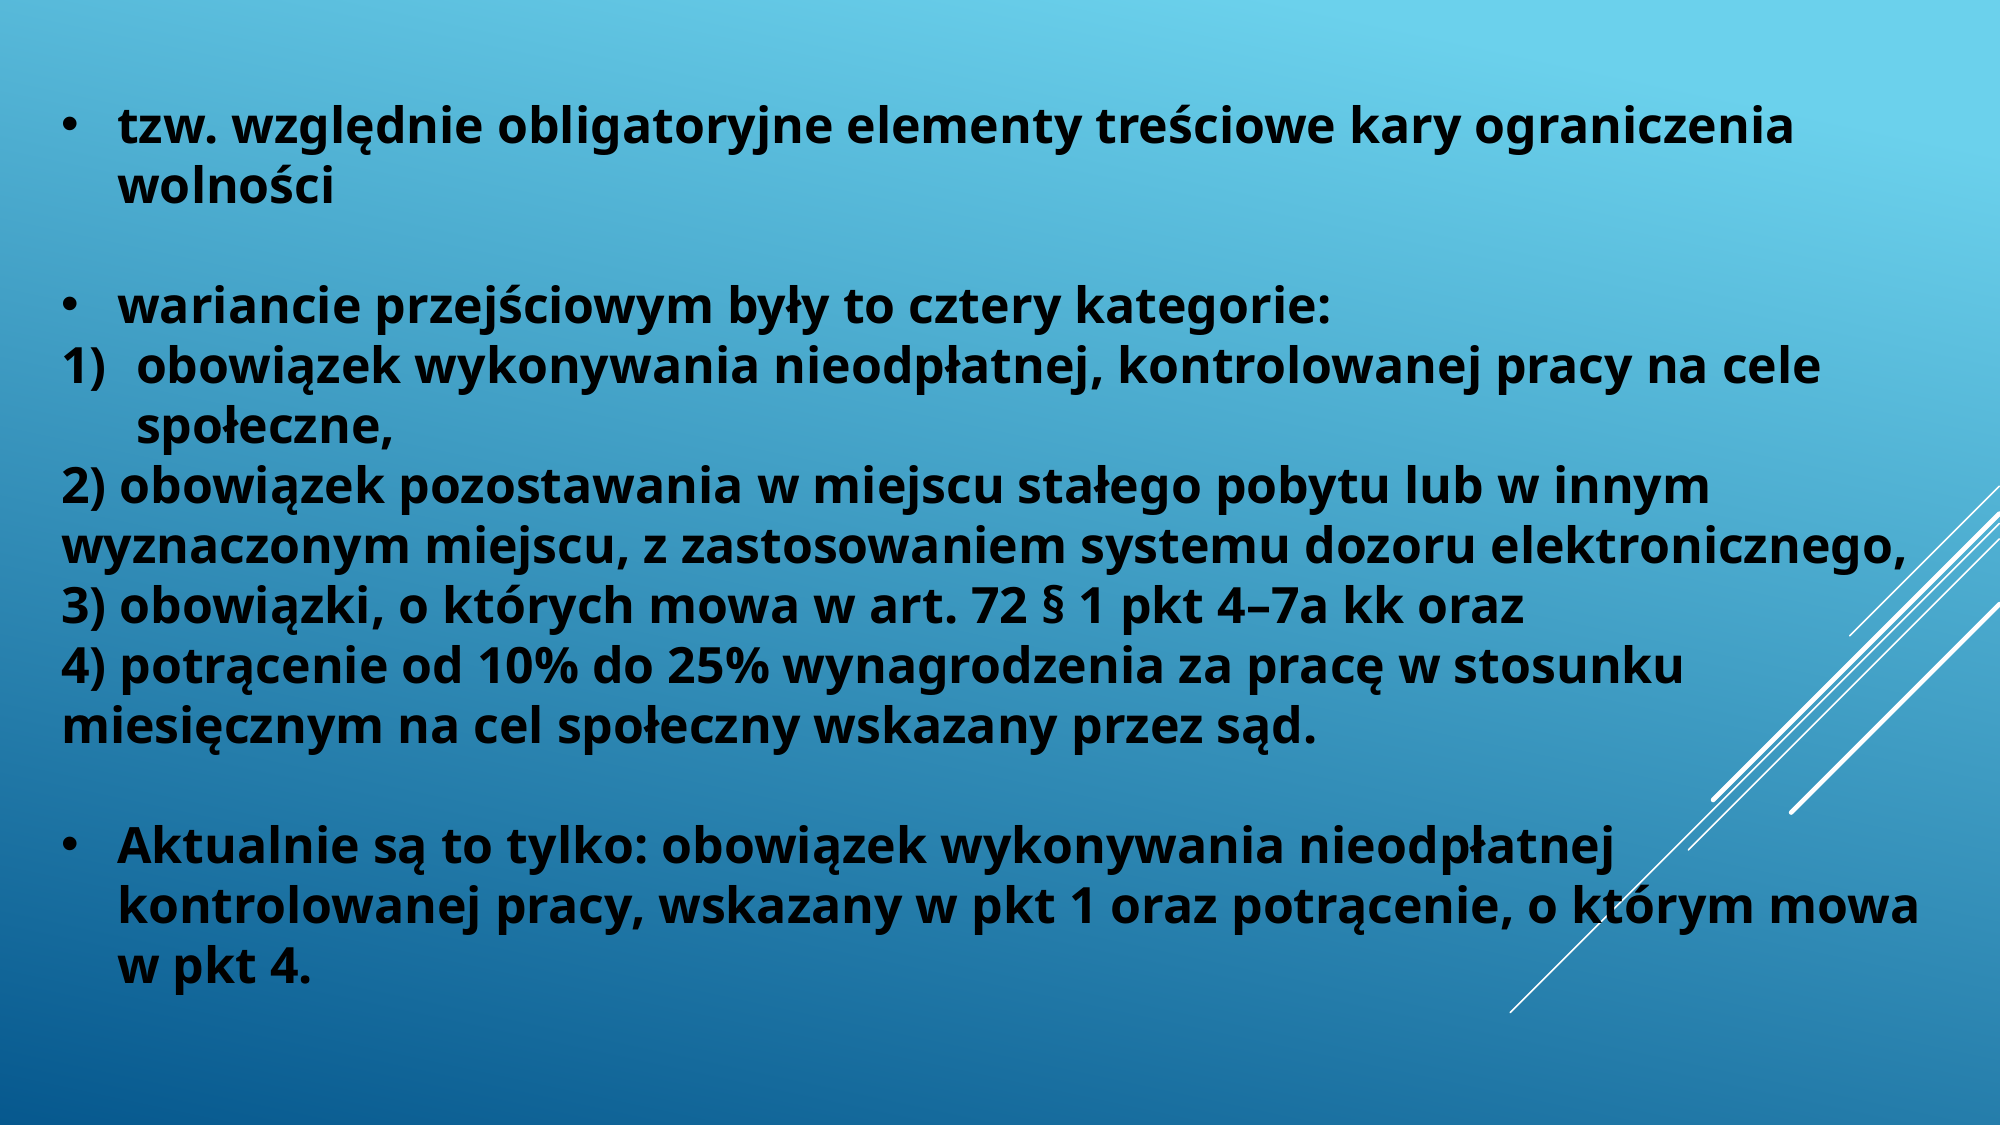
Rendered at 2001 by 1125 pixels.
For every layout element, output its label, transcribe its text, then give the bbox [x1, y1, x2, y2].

text_box tzw. względnie obligatoryjne elementy treściowe kary ograniczenia wolności wariancie przejściowym były to cztery kategorie: obowiązek wykonywania nieodpłatnej, kontrolowanej pracy na cele społeczne, 2) obowiązek pozostawania w miejscu stałego pobytu lub w innym wyznaczonym miejscu, z zastosowaniem systemu dozoru elektronicznego, 3) obowiązki, o których mowa w art. 72 § 1 pkt 4–7a kk oraz 4) potrącenie od 10% do 25% wynagrodzenia za pracę w stosunku miesięcznym na cel społeczny wskazany przez sąd. Aktualnie są to tylko: obowiązek wykonywania nieodpłatnej kontrolowanej pracy, wskazany w pkt 1 oraz potrącenie, o którym mowa w pkt 4. [46, 86, 1984, 1001]
